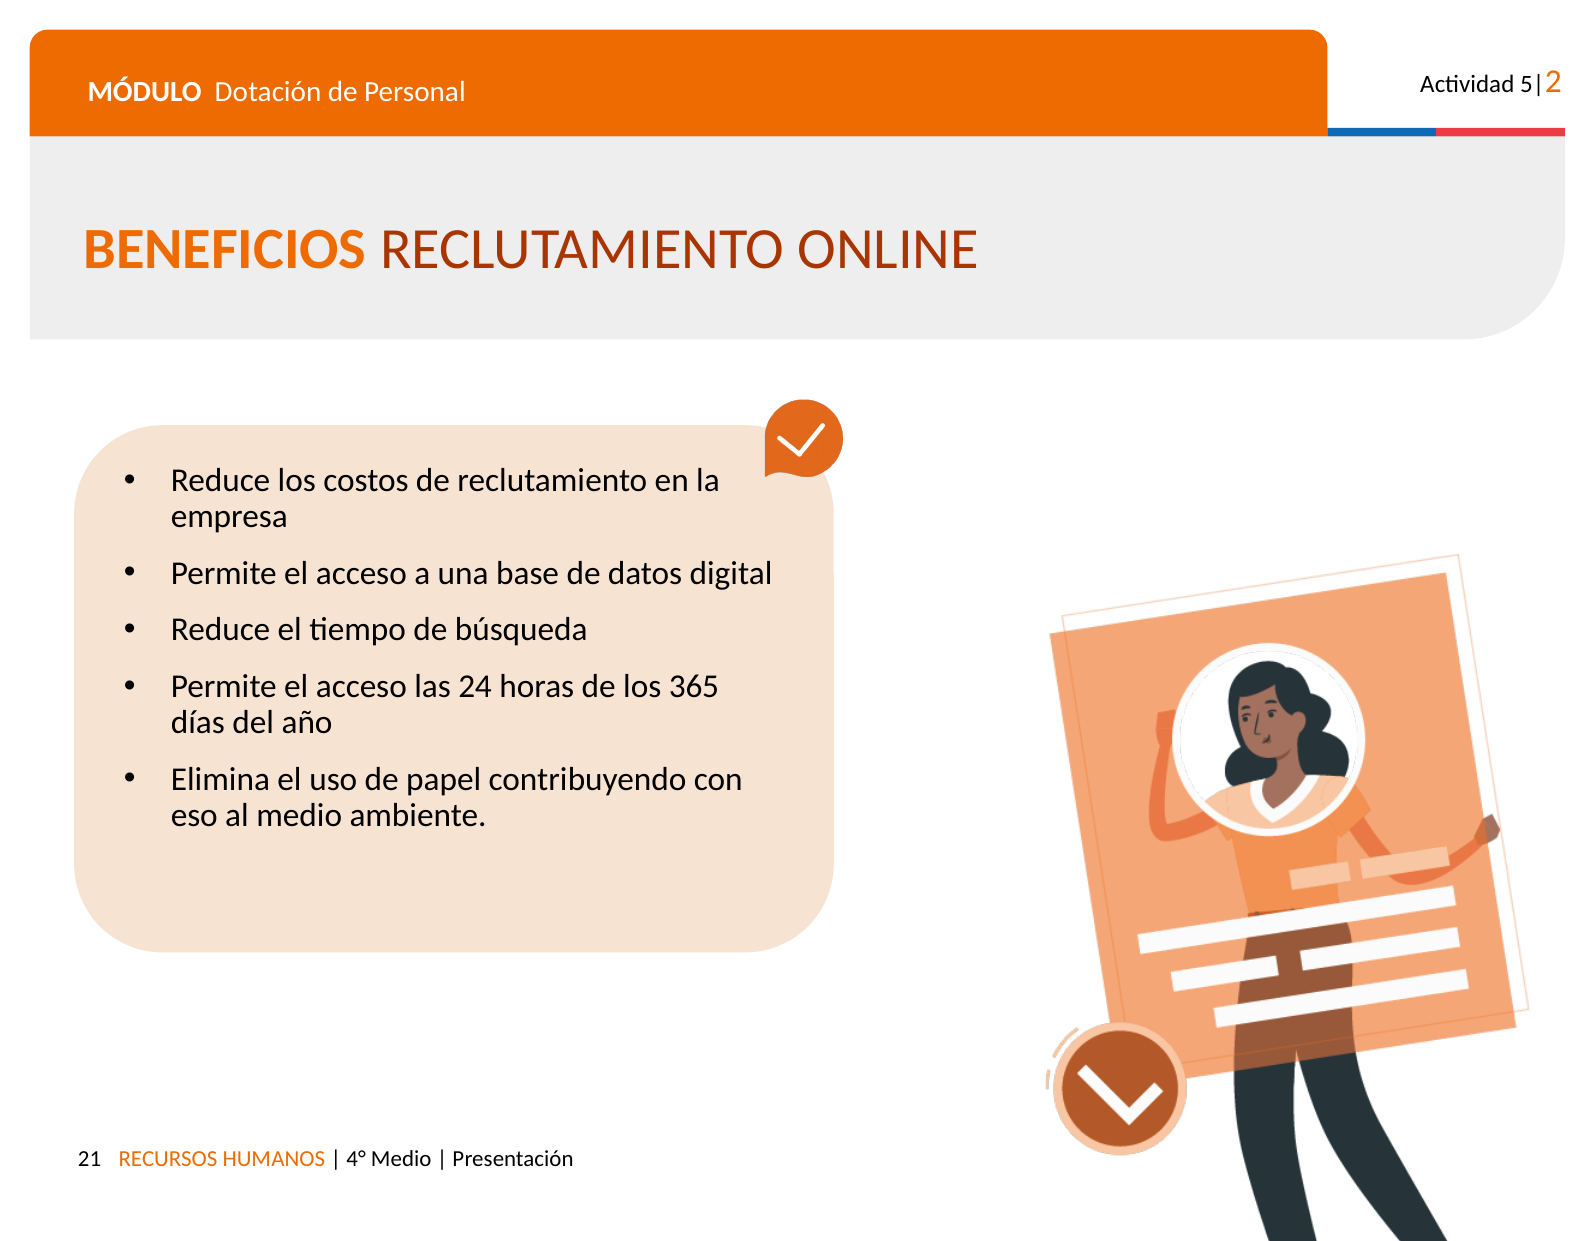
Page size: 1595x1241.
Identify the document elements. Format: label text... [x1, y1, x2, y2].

text_box Reduce los costos de reclutamiento en la empresa Permite el acceso a una base de datos digital Reduce el tiempo de búsqueda Permite el acceso las 24 horas de los 365 días del año Elimina el uso de papel contribuyendo con eso al medio ambiente. [109, 455, 795, 841]
picture [1045, 554, 1530, 1241]
text_box BENEFICIOS RECLUTAMIENTO ONLINE [68, 226, 1537, 279]
text_box [74, 425, 834, 953]
picture [761, 397, 844, 477]
